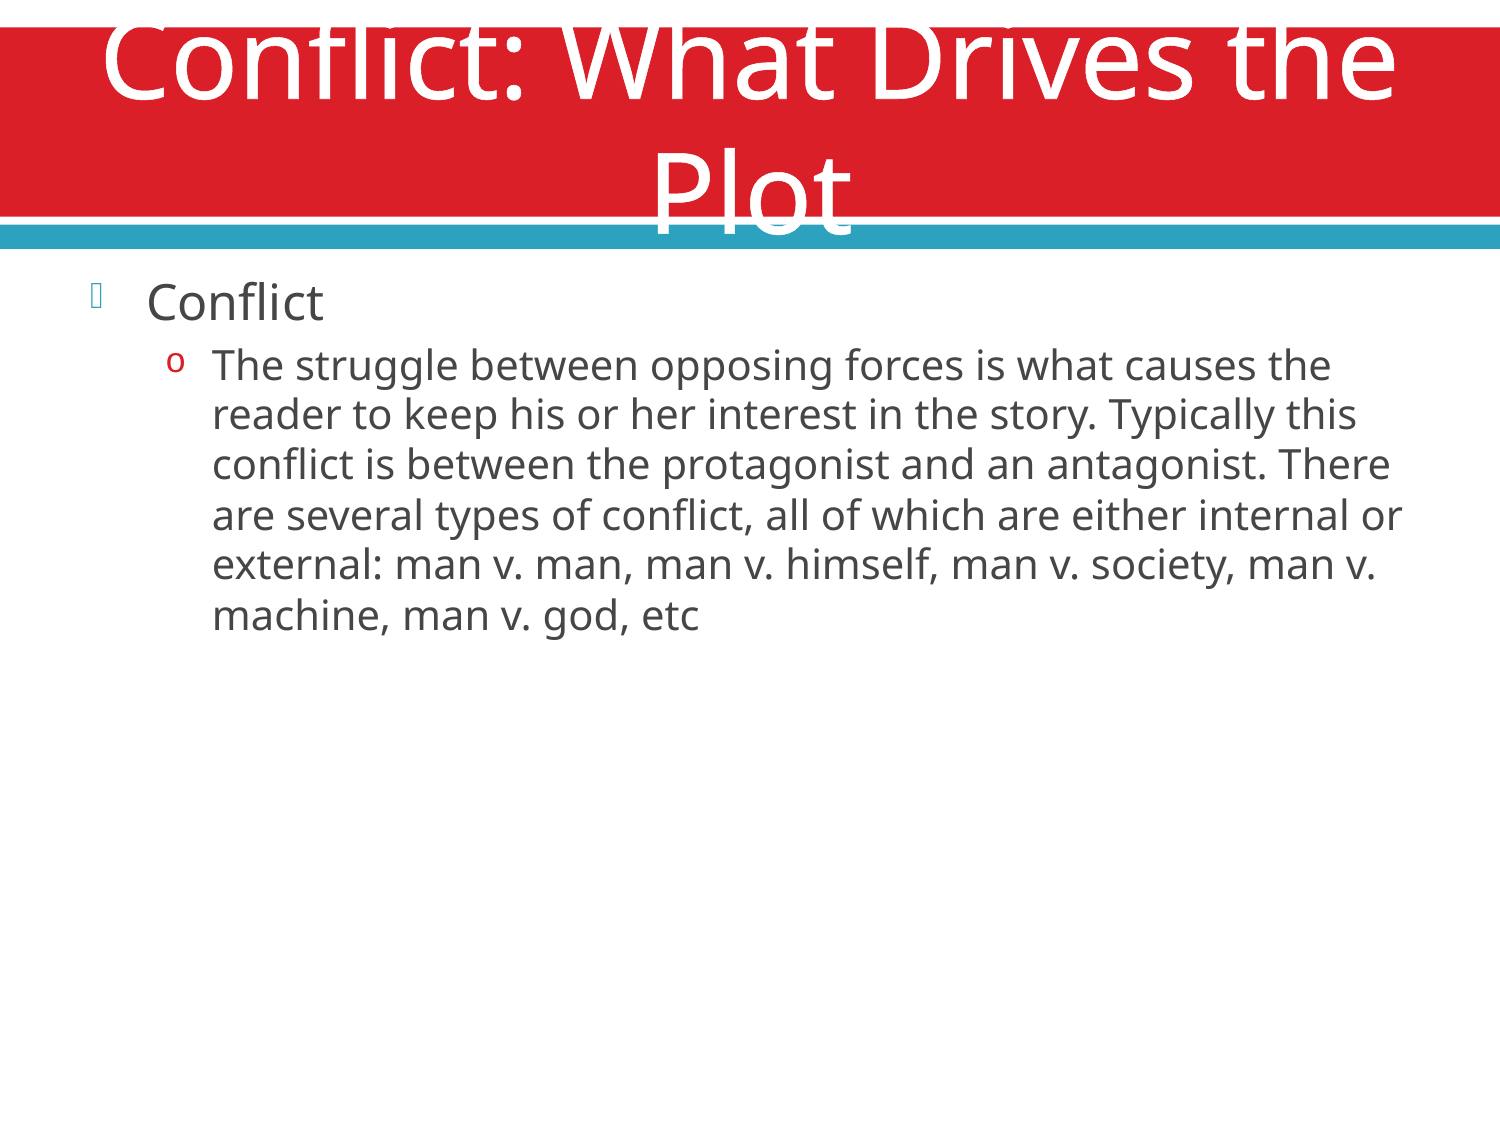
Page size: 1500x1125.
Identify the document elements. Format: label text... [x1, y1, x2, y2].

title Conflict: What Drives the Plot [75, 29, 1425, 213]
list Conflict The struggle between opposing forces is what causes the reader to keep his or her interest in the story. Typically this conflict is between the protagonist and an antagonist. There are several types of conflict, all of which are either internal or external: man v. man, man v. himself, man v. society, man v. machine, man v. god, etc [75, 262, 1425, 1005]
